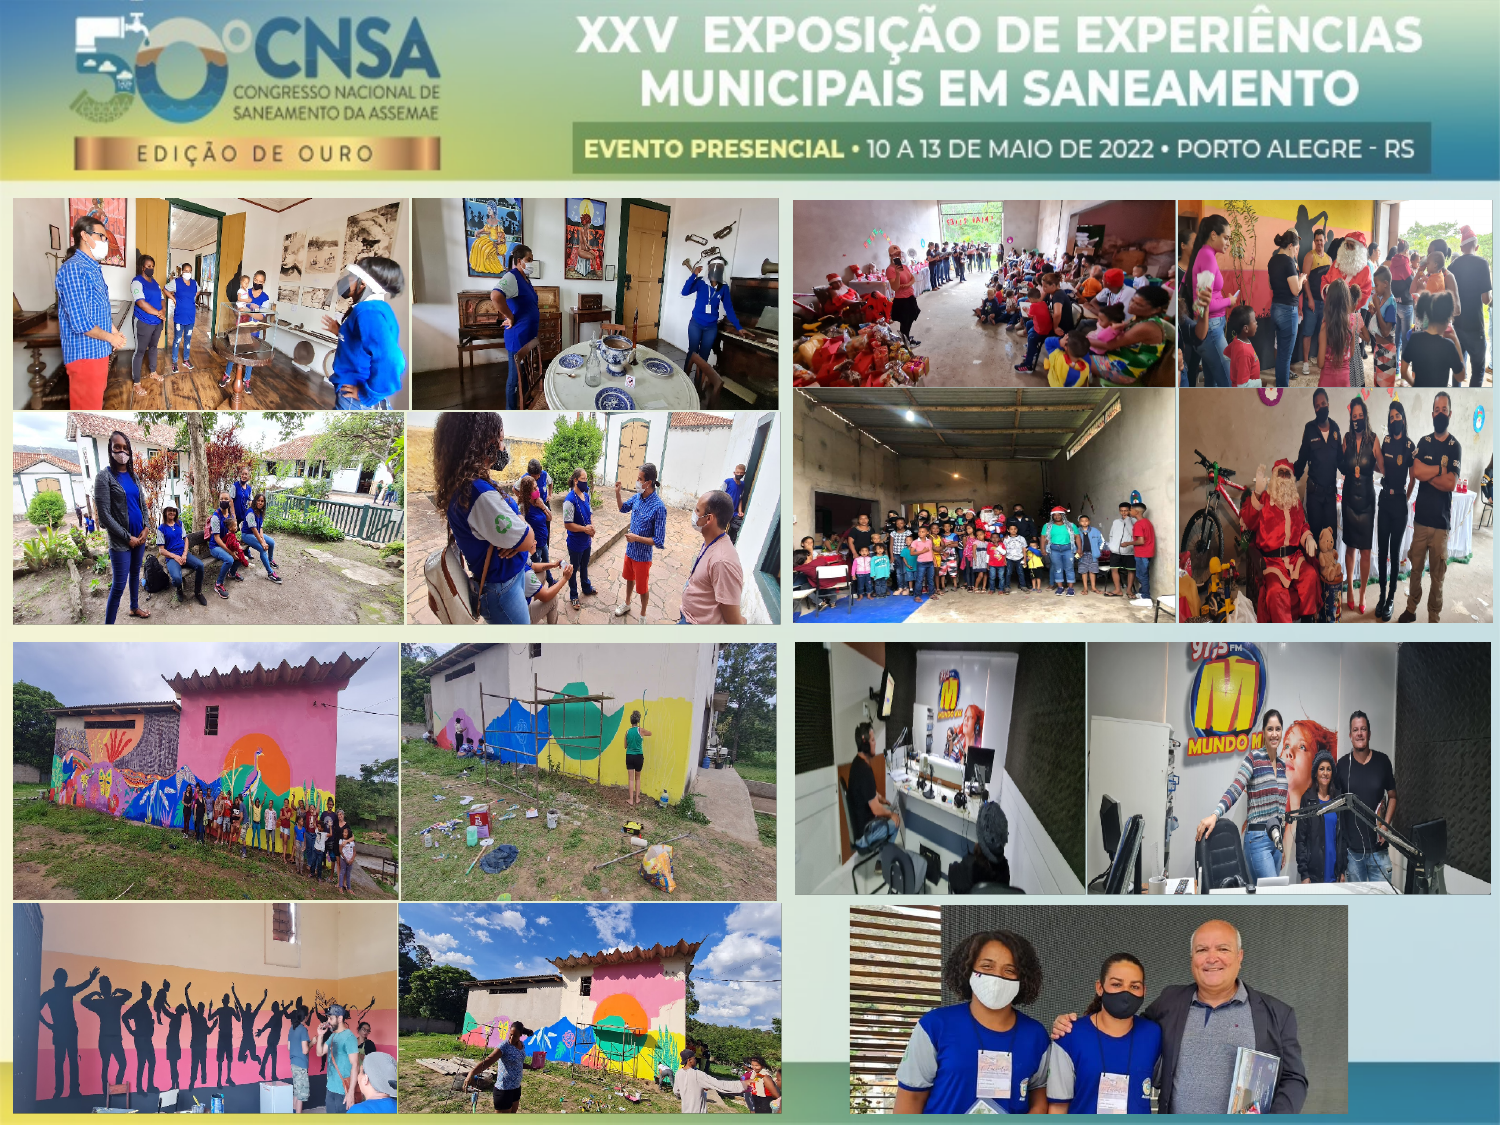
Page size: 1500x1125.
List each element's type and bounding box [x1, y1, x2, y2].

picture [849, 905, 1349, 1114]
list [793, 200, 1493, 623]
picture [13, 642, 782, 1114]
list [13, 198, 781, 625]
picture [795, 642, 1491, 895]
